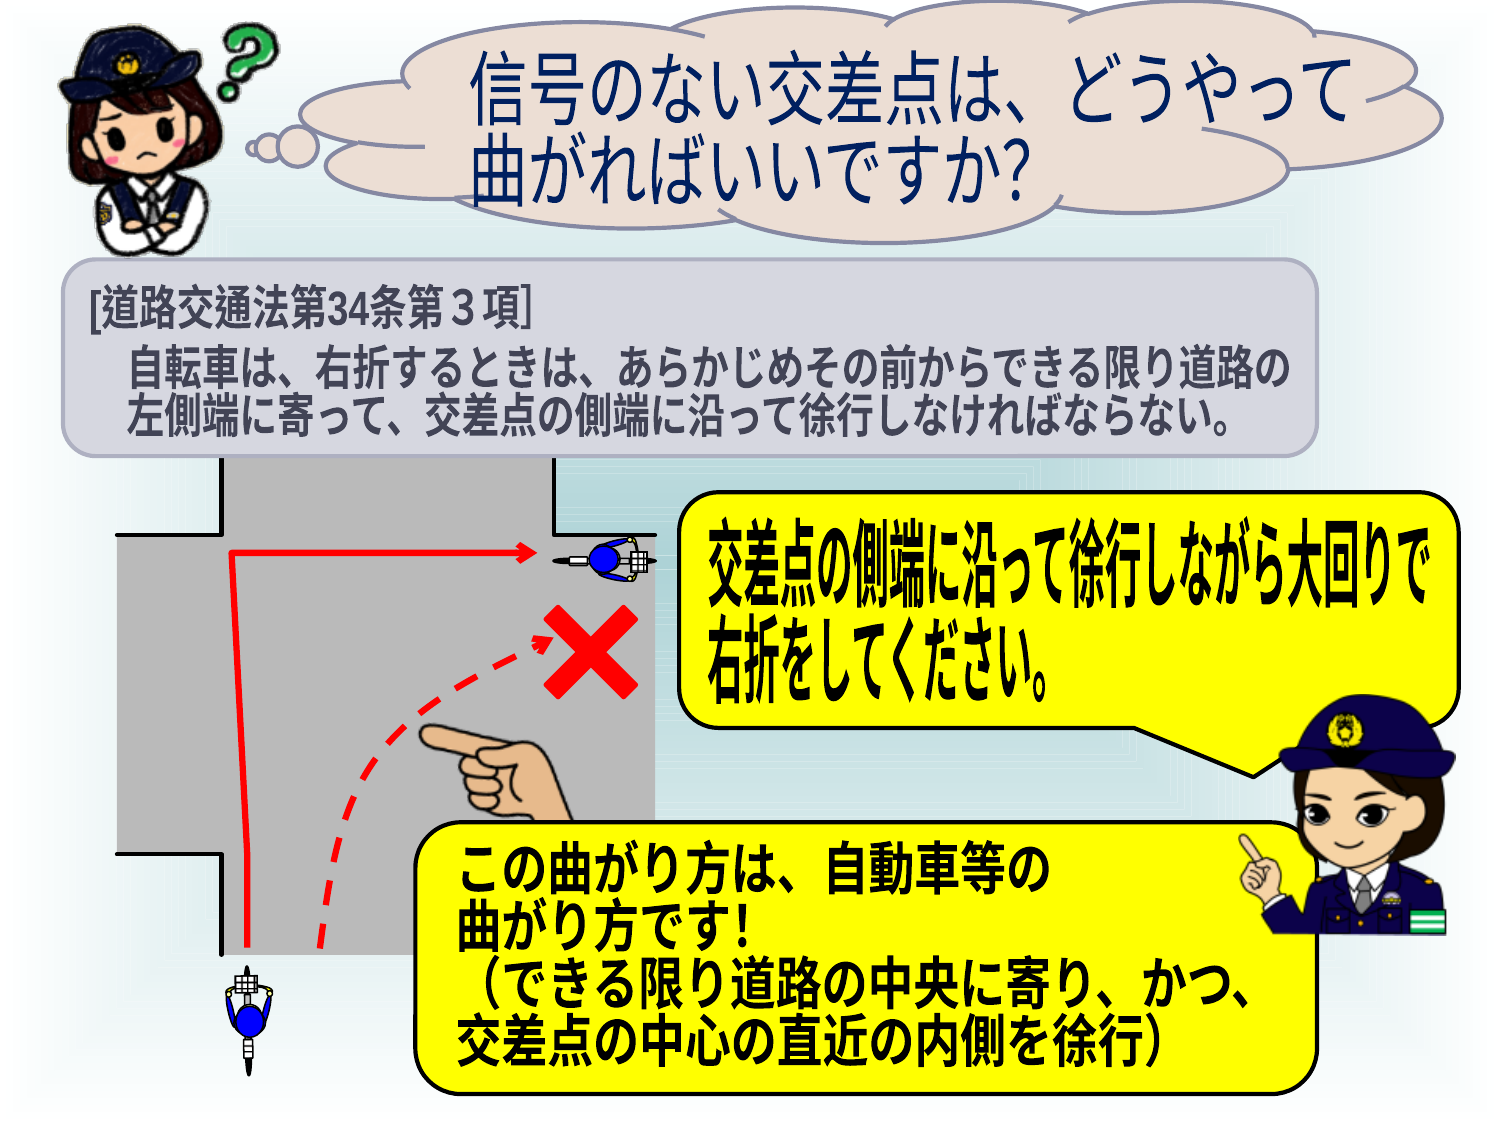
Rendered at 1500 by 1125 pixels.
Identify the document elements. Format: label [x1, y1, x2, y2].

text_box [226, 965, 274, 1077]
text_box [677, 490, 1461, 772]
text_box [413, 820, 1320, 1097]
text_box [287, 0, 1444, 246]
picture [1238, 694, 1456, 936]
picture [55, 20, 283, 260]
text_box [582, 507, 627, 612]
picture [114, 418, 659, 958]
text_box [60, 257, 1320, 459]
